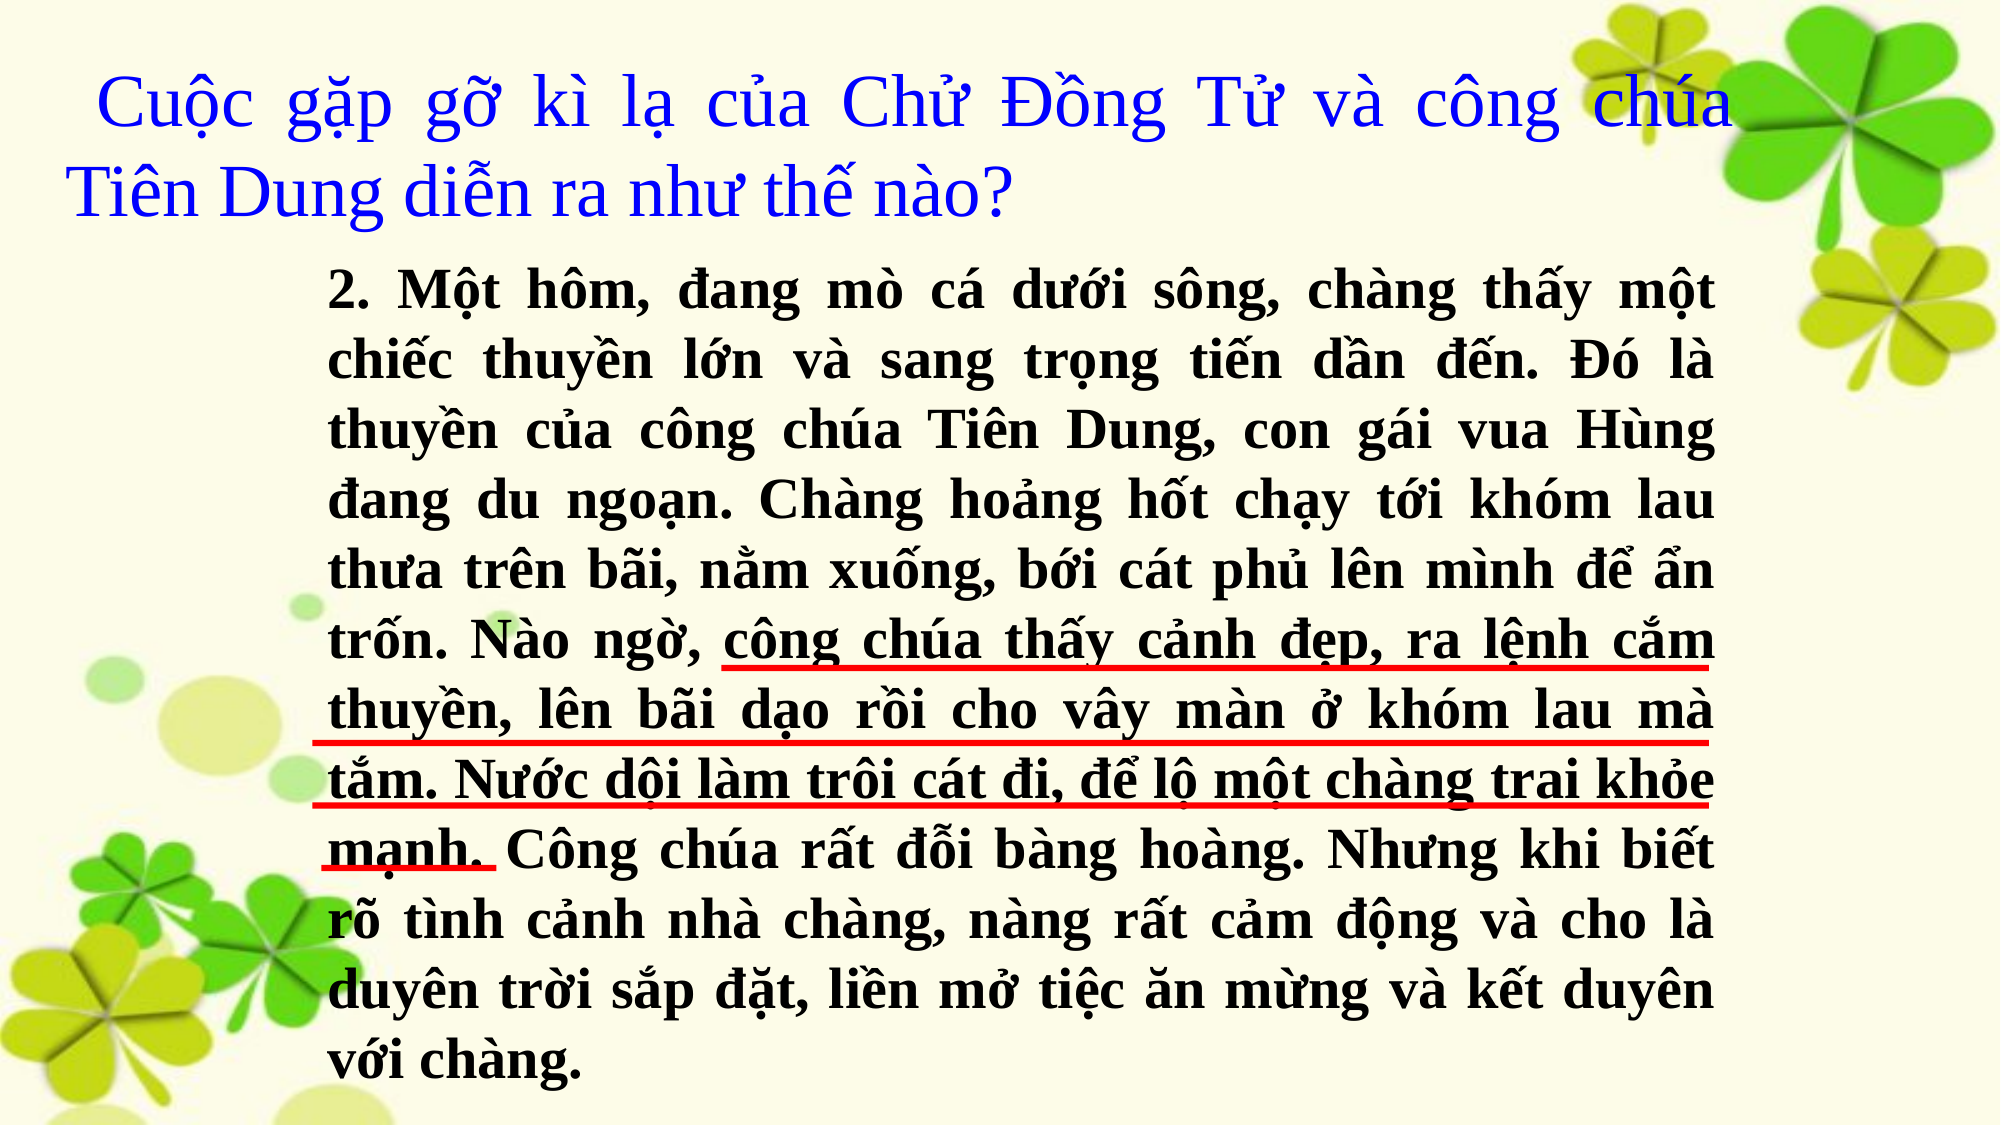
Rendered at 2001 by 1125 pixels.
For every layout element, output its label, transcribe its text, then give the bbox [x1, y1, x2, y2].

text_box 2. Một hôm, đang mò cá dưới sông, chàng thấy một chiếc thuyền lớn và sang trọng tiến dần đến. Đó là thuyền của công chúa Tiên Dung, con gái vua Hùng đang du ngoạn. Chàng hoảng hốt chạy tới khóm lau thưa trên bãi, nằm xuống, bới cát phủ lên mình để ẩn trốn. Nào ngờ, công chúa thấy cảnh đẹp, ra lệnh cắm thuyền, lên bãi dạo rồi cho vây màn ở khóm lau mà tắm. Nước dội làm trôi cát đi, để lộ một chàng trai khỏe mạnh. Công chúa rất đỗi bàng hoàng. Nhưng khi biết rõ tình cảnh nhà chàng, nàng rất cảm động và cho là duyên trời sắp đặt, liền mở tiệc ăn mừng và kết duyên với chàng. [312, 243, 1732, 1125]
text_box Cuộc gặp gỡ kì lạ của Chử Đồng Tử và công chúa Tiên Dung diễn ra như thế nào? [50, 43, 1750, 239]
picture [0, 0, 2001, 1125]
